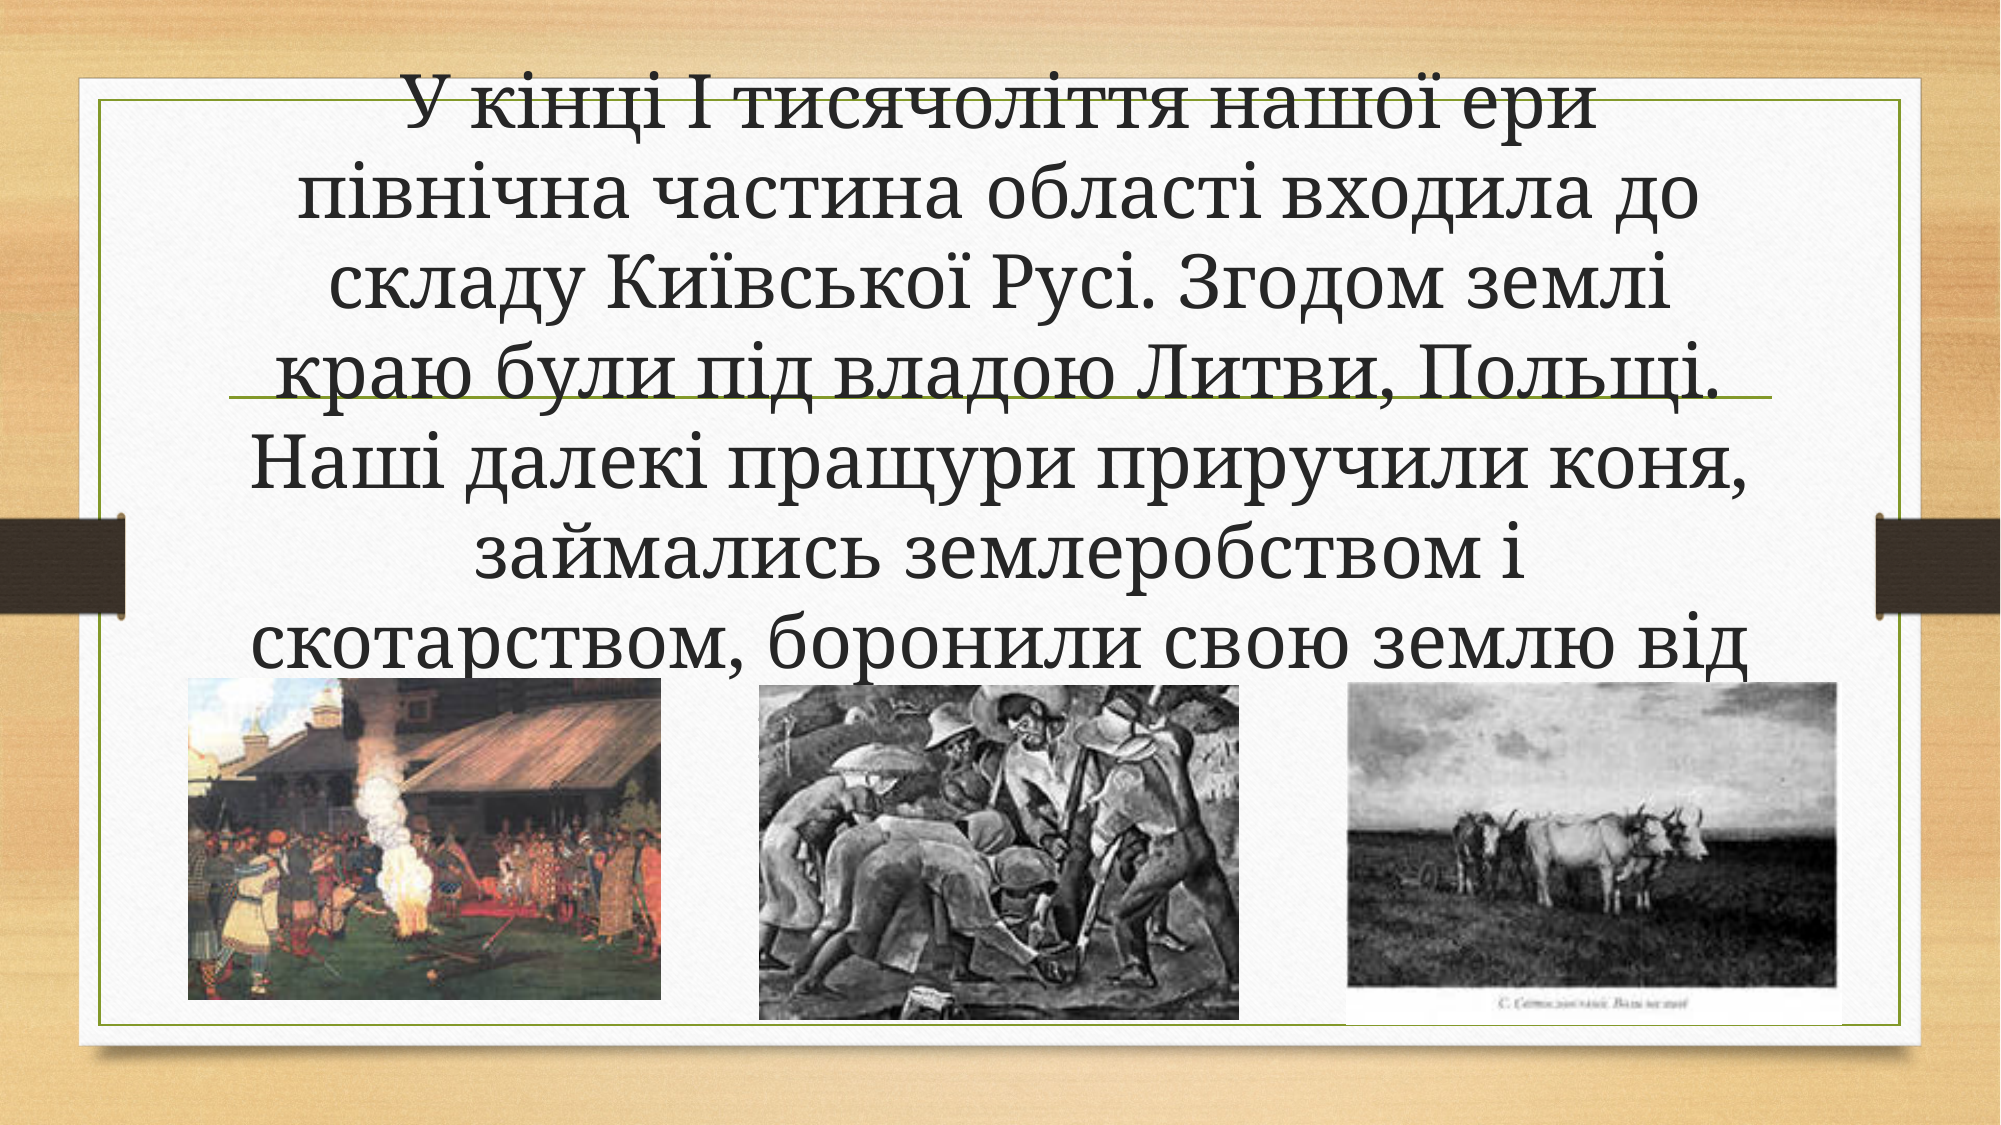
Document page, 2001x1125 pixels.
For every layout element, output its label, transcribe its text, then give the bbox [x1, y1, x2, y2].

title У кінці I тисячоліття нашої ери північна частина області входила до складу Київської Русі. Згодом землі краю були під владою Литви, Польщі. Наші далекі пращури приручили коня, займались землеробством і скотарством, боронили свою землю від нападників. [212, 161, 1788, 667]
picture [0, 0, 2001, 1125]
